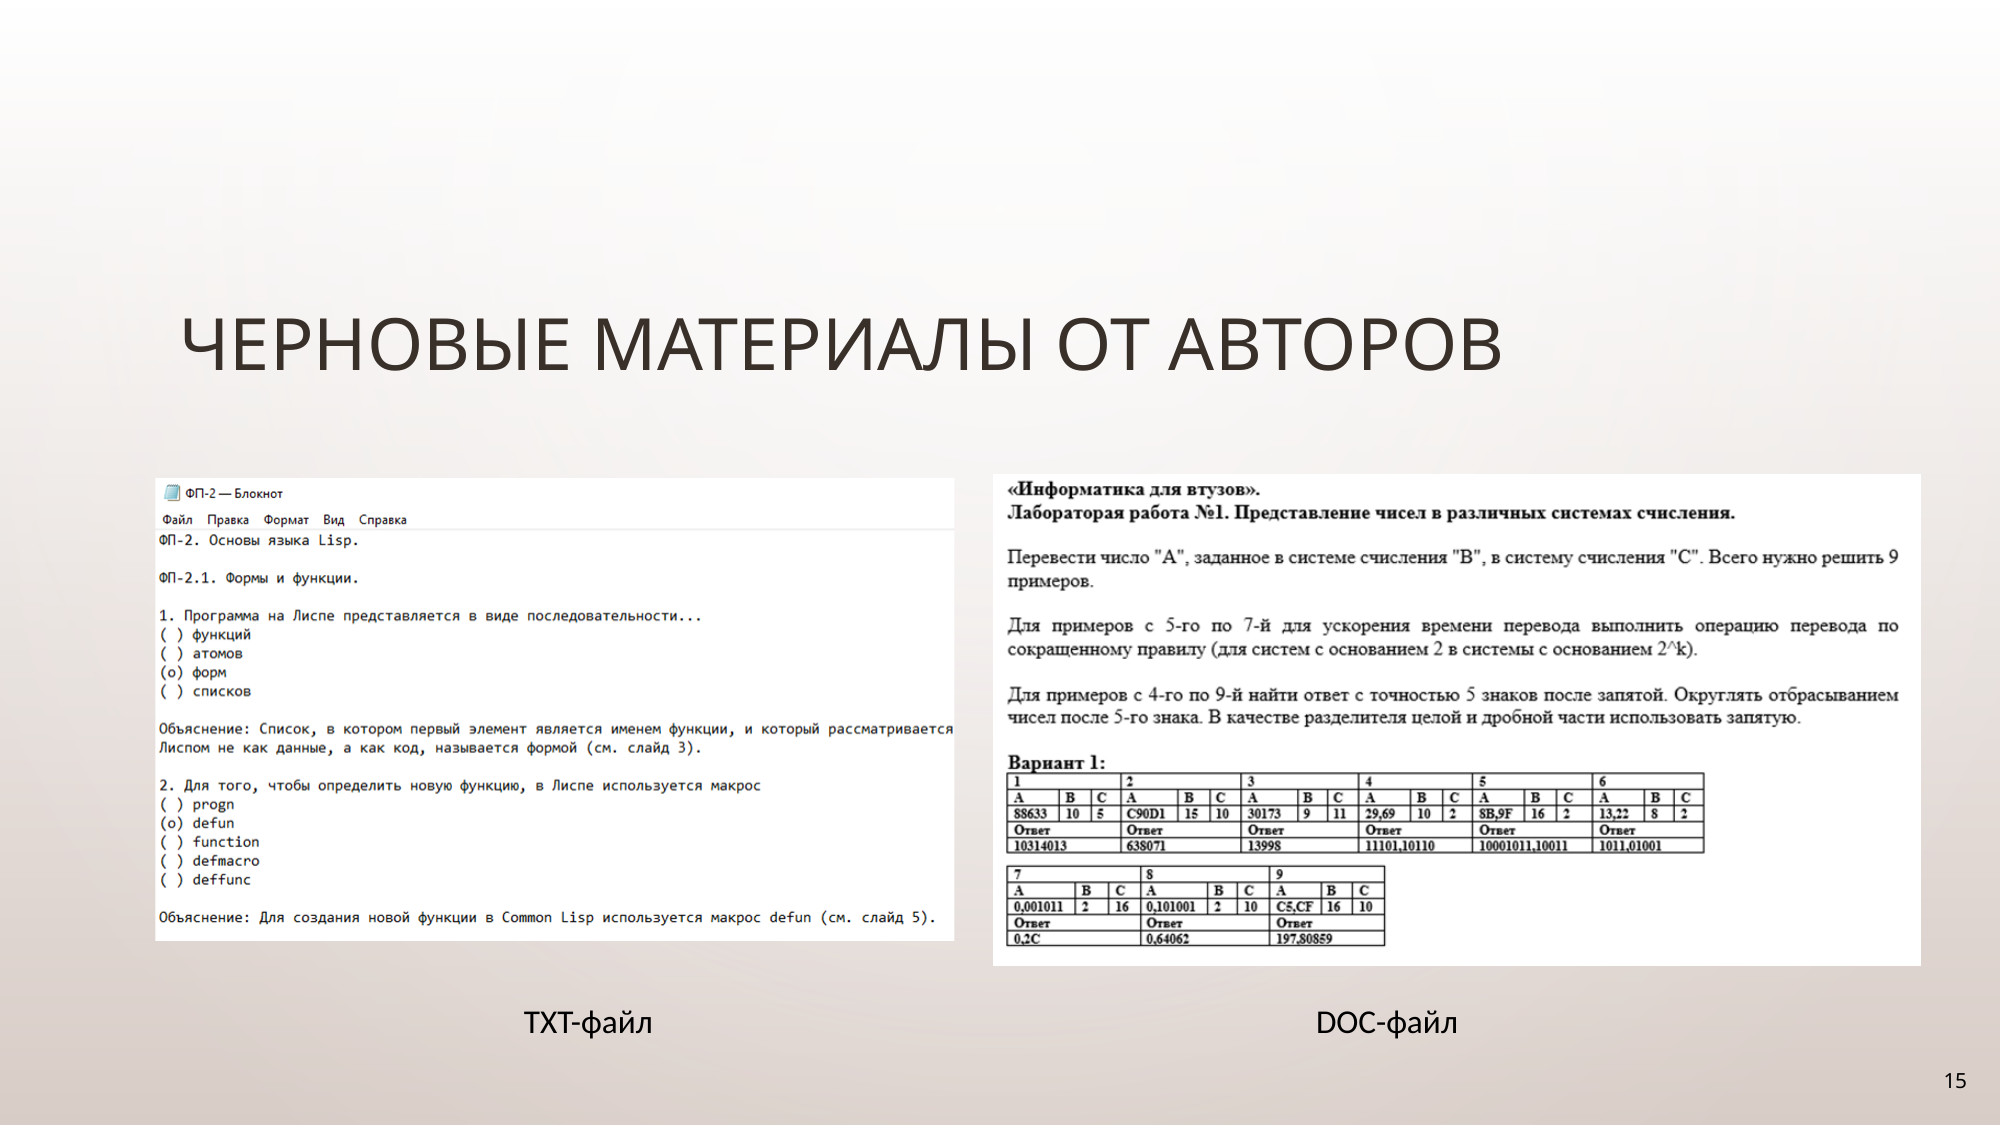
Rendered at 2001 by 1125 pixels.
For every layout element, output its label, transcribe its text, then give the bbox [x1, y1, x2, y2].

title [0, 0, 2000, 404]
picture [155, 478, 955, 941]
text_box DOC-файл [1059, 976, 1716, 1092]
text_box TXT-файл [260, 974, 917, 1092]
slide_number 15 [1867, 1038, 1988, 1125]
title Черновые материалы от авторов [159, 288, 1978, 406]
picture [993, 474, 1922, 966]
